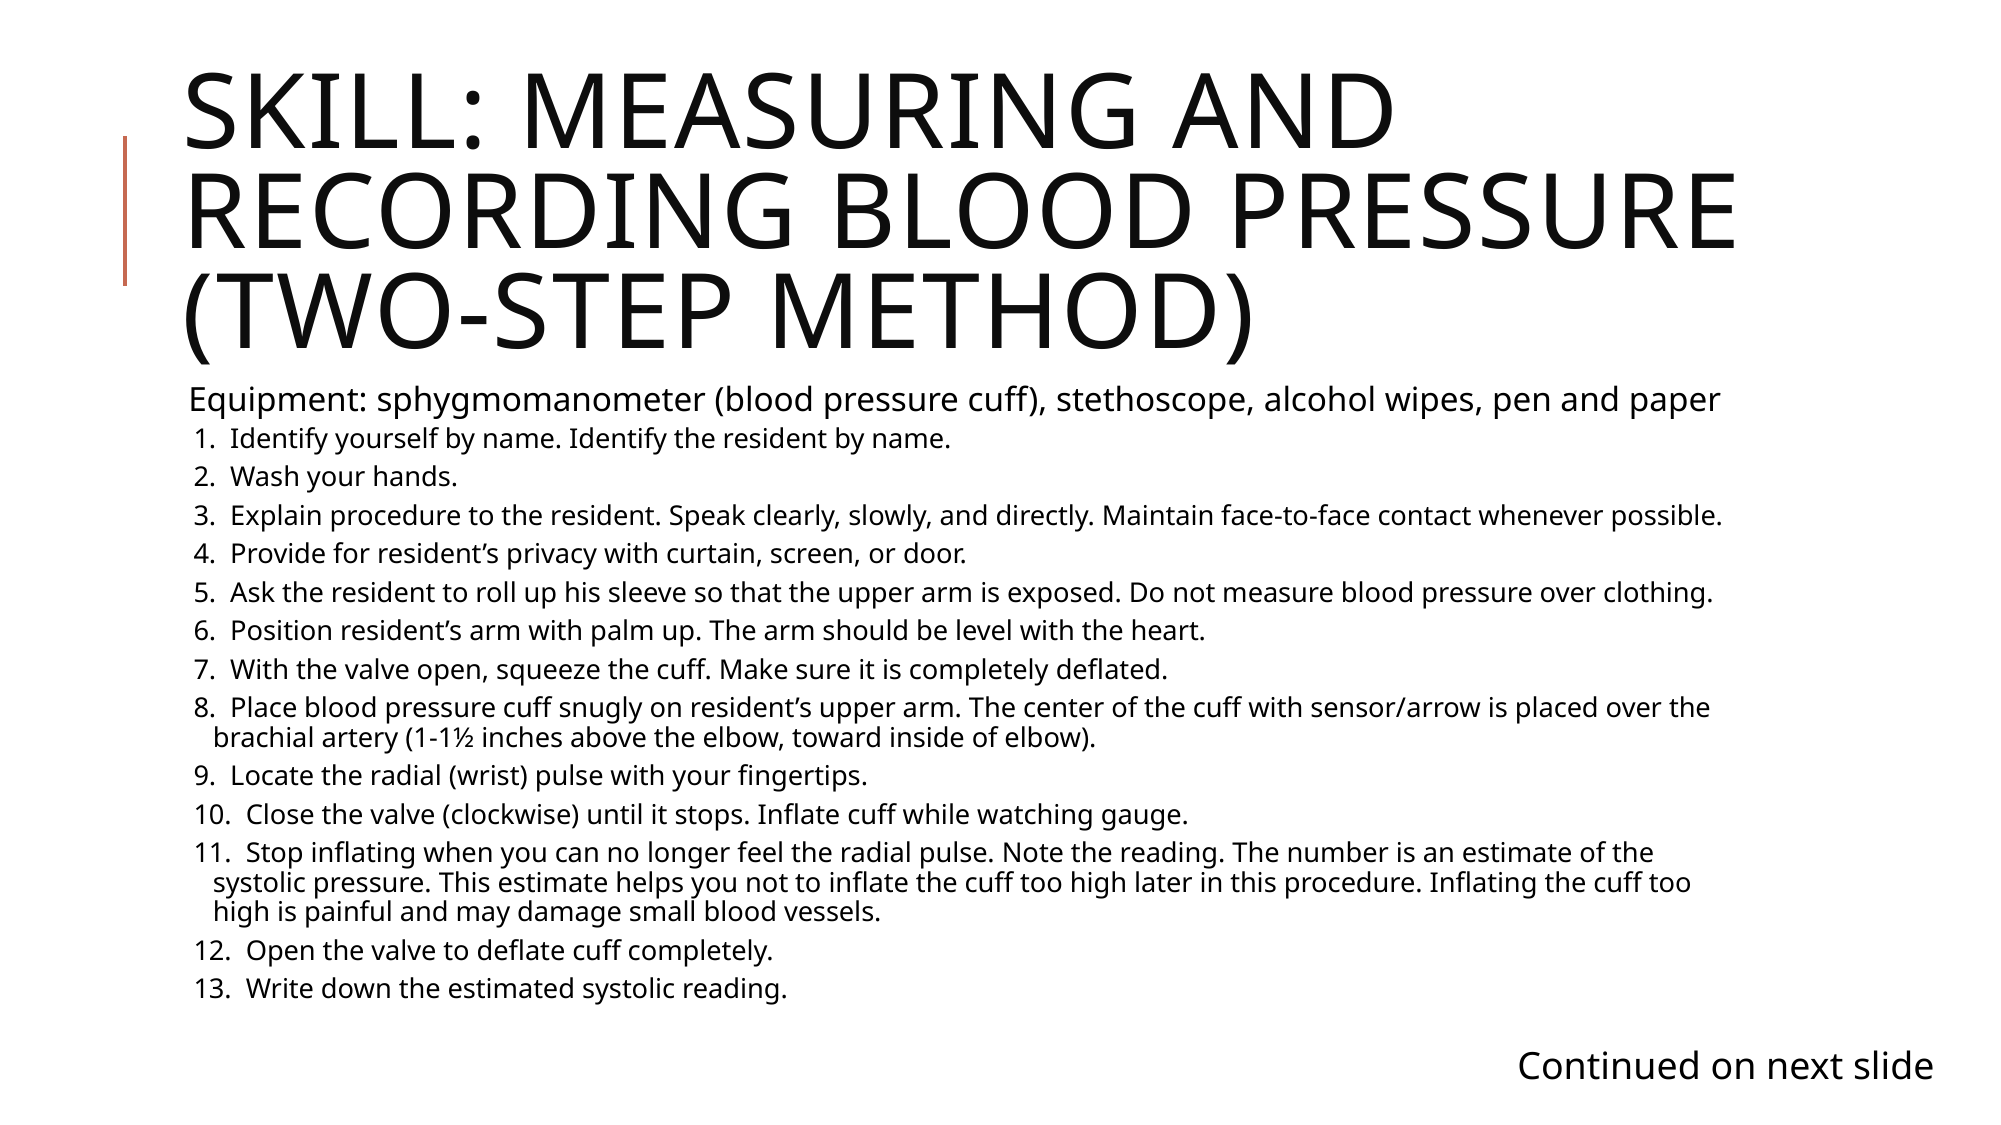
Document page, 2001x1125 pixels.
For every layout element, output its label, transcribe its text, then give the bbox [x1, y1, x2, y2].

text_box Continued on next slide [1502, 1034, 2000, 1095]
list Equipment: sphygmomanometer (blood pressure cuff), stethoscope, alcohol wipes, pen and paper 1. Identify yourself by name. Identify the resident by name. 2. Wash your hands. 3. Explain procedure to the resident. Speak clearly, slowly, and directly. Maintain face-to-face contact whenever possible. 4. Provide for resident’s privacy with curtain, screen, or door. 5. Ask the resident to roll up his sleeve so that the upper arm is exposed. Do not measure blood pressure over clothing. 6. Position resident’s arm with palm up. The arm should be level with the heart. 7. With the valve open, squeeze the cuff. Make sure it is completely deflated. 8. Place blood pressure cuff snugly on resident’s upper arm. The center of the cuff with sensor/arrow is placed over the brachial artery (1-1½ inches above the elbow, toward inside of elbow). 9. Locate the radial (wrist) pulse with your fingertips. 10. Close the valve (clockwise) until it stops. Inflate cuff while watching gauge. 11. Stop inflating when you can no longer feel the radial pulse. Note the reading. The number is an estimate of the systolic pressure. This estimate helps you not to inflate the cuff too high later in this procedure. Inflating the cuff too high is painful and may damage small blood vessels. 12. Open the valve to deflate cuff completely. 13. Write down the estimated systolic reading. [168, 375, 1763, 1035]
title Skill: measuring and recording blood pressure (two-step method) [168, 96, 1763, 342]
